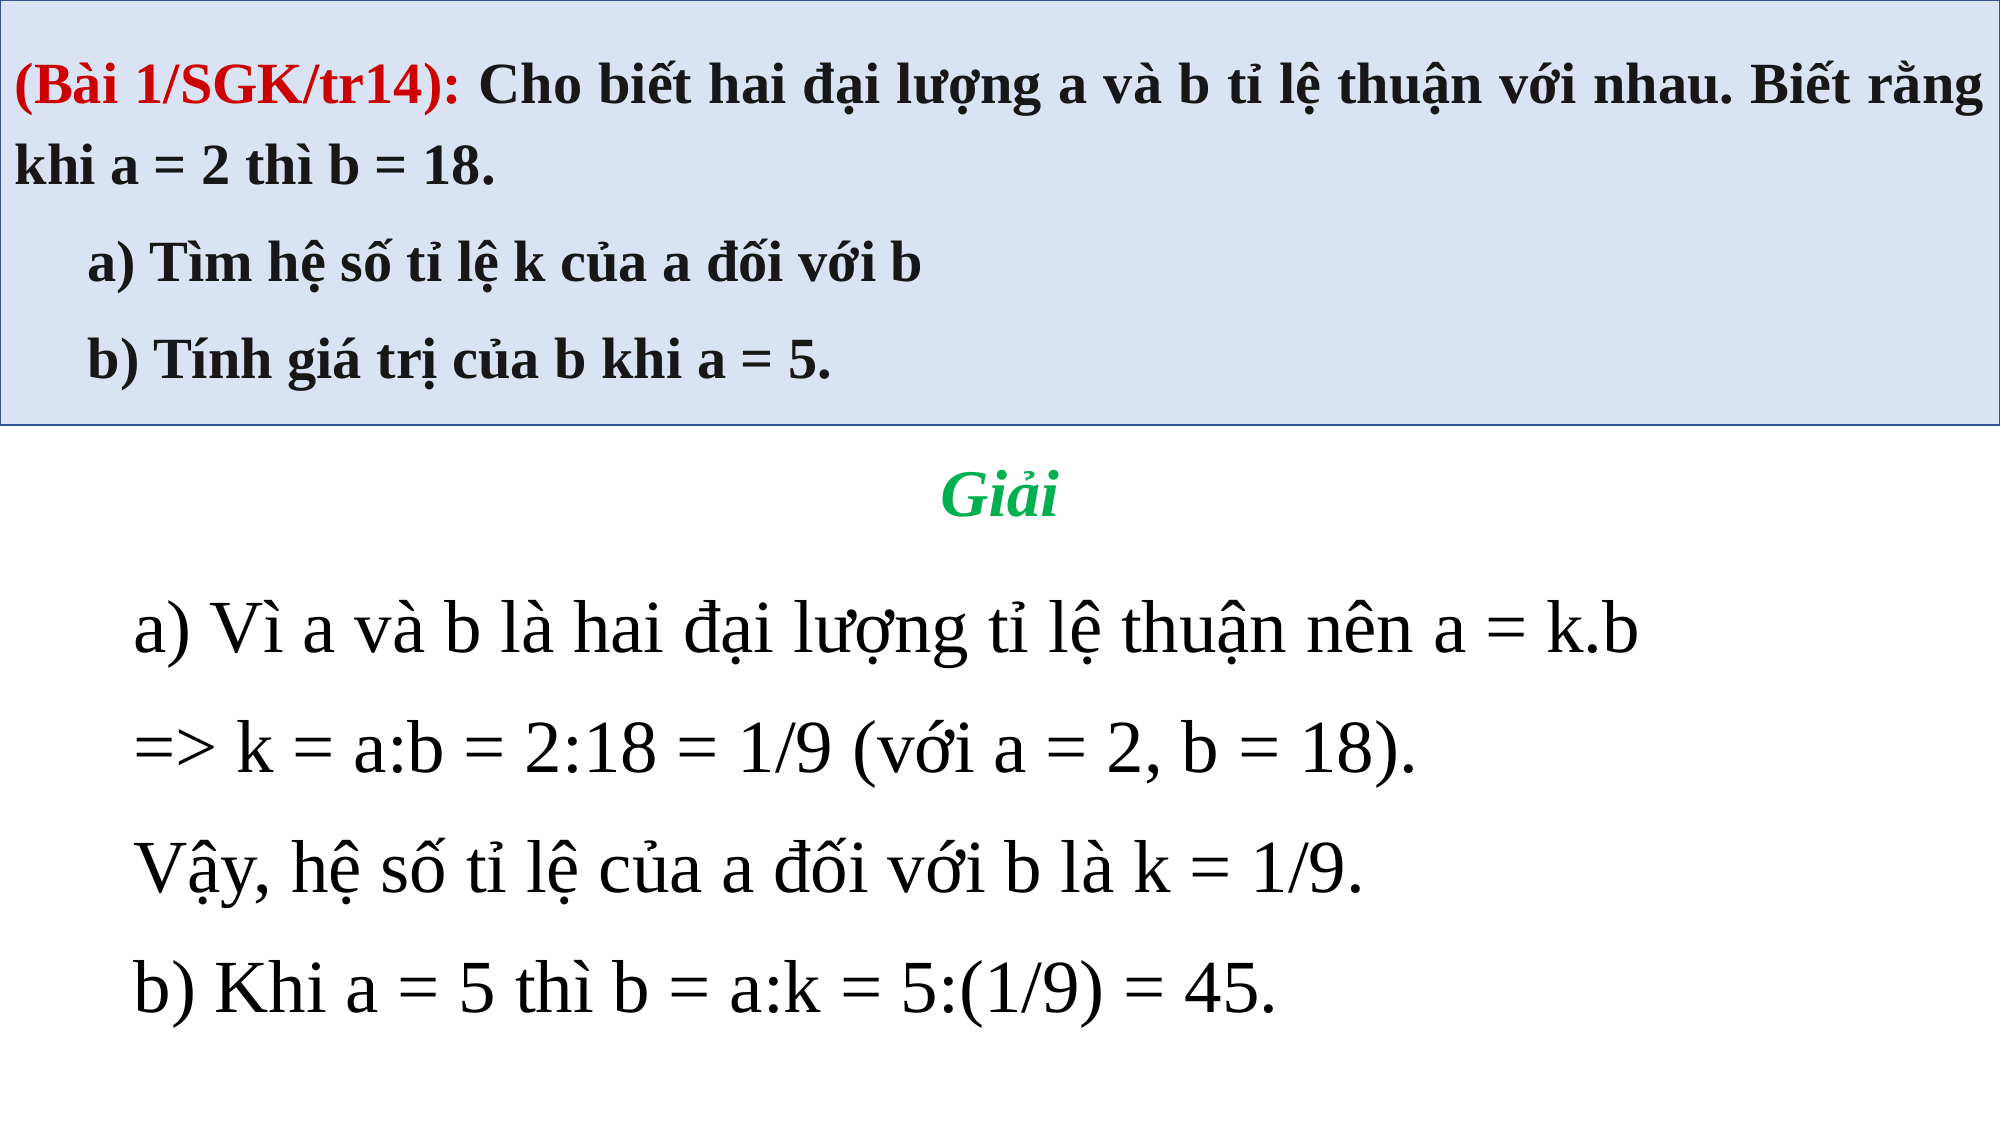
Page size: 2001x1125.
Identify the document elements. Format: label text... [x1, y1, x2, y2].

text_box a) Vì a và b là hai đại lượng tỉ lệ thuận nên a = k.b => k = a:b = 2:18 = 1/9 (với a = 2, b = 18). Vậy, hệ số tỉ lệ của a đối với b là k = 1/9. b) Khi a = 5 thì b = a:k = 5:(1/9) = 45. [118, 556, 1882, 1035]
text_box (Bài 1/SGK/tr14): Cho biết hai đại lượng a và b tỉ lệ thuận với nhau. Biết rằng khi a = 2 thì b = 18. a) Tìm hệ số tỉ lệ k của a đối với b b) Tính giá trị của b khi a = 5. [0, 0, 2000, 426]
text_box Giải [925, 442, 1075, 538]
